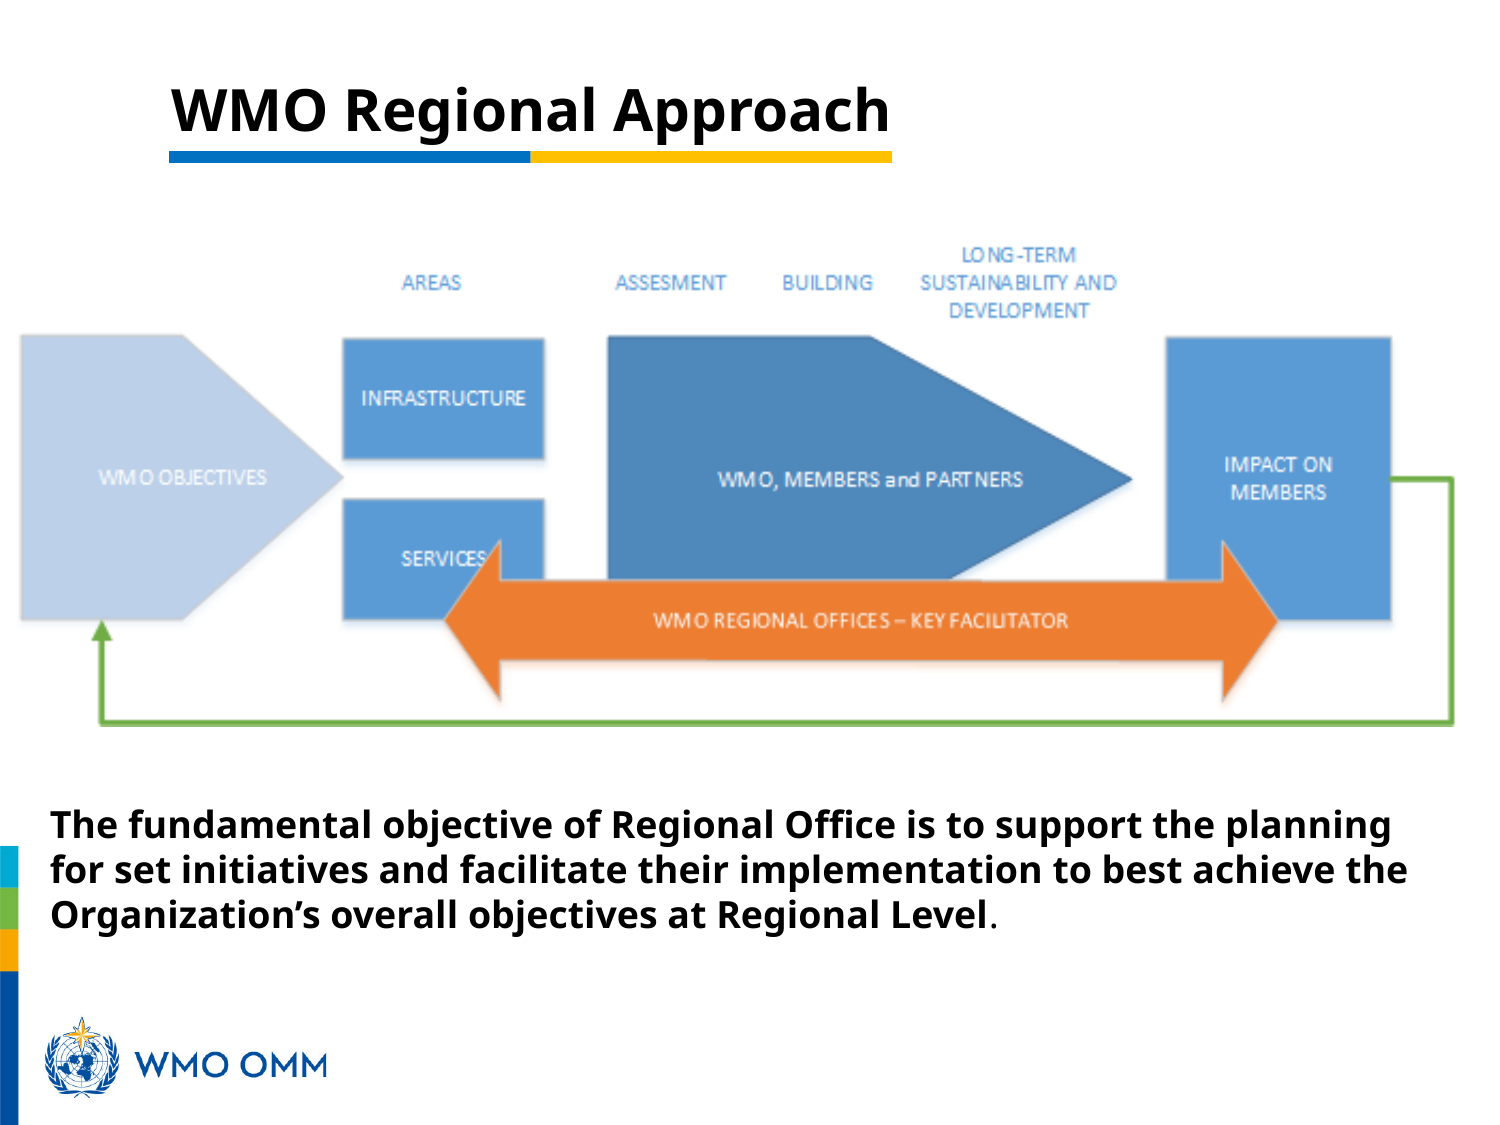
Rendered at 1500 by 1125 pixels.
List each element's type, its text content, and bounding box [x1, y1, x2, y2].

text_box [168, 150, 893, 164]
picture [11, 235, 1457, 727]
picture [0, 845, 327, 1125]
text_box WMO Regional Approach [156, 65, 1087, 150]
text_box The fundamental objective of Regional Office is to support the planning for set initiatives and facilitate their implementation to best achieve the Organization’s overall objectives at Regional Level. [35, 793, 1457, 944]
